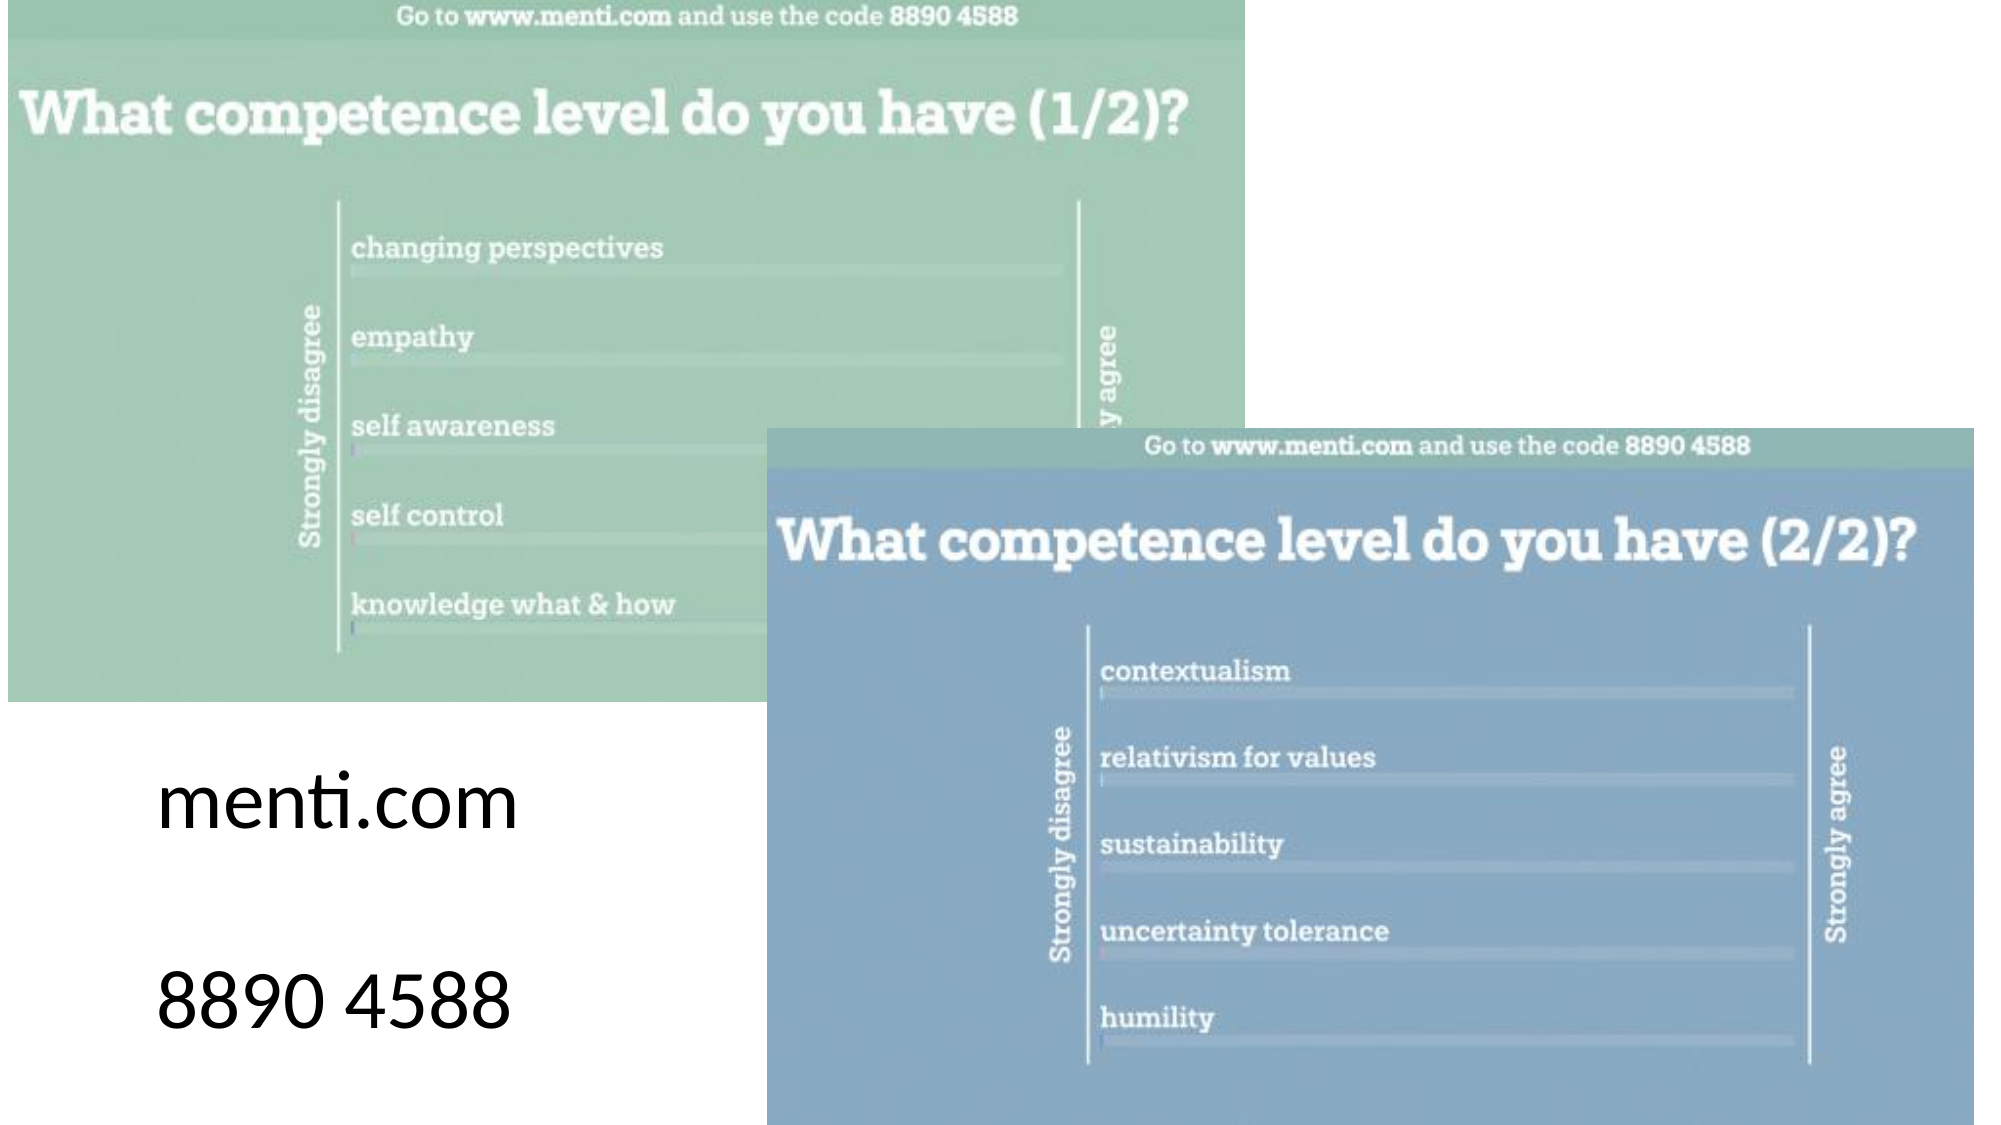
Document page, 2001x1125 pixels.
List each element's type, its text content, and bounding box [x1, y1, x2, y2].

text_box menti.com 8890 4588 [141, 738, 536, 1053]
picture [8, 0, 1974, 1125]
